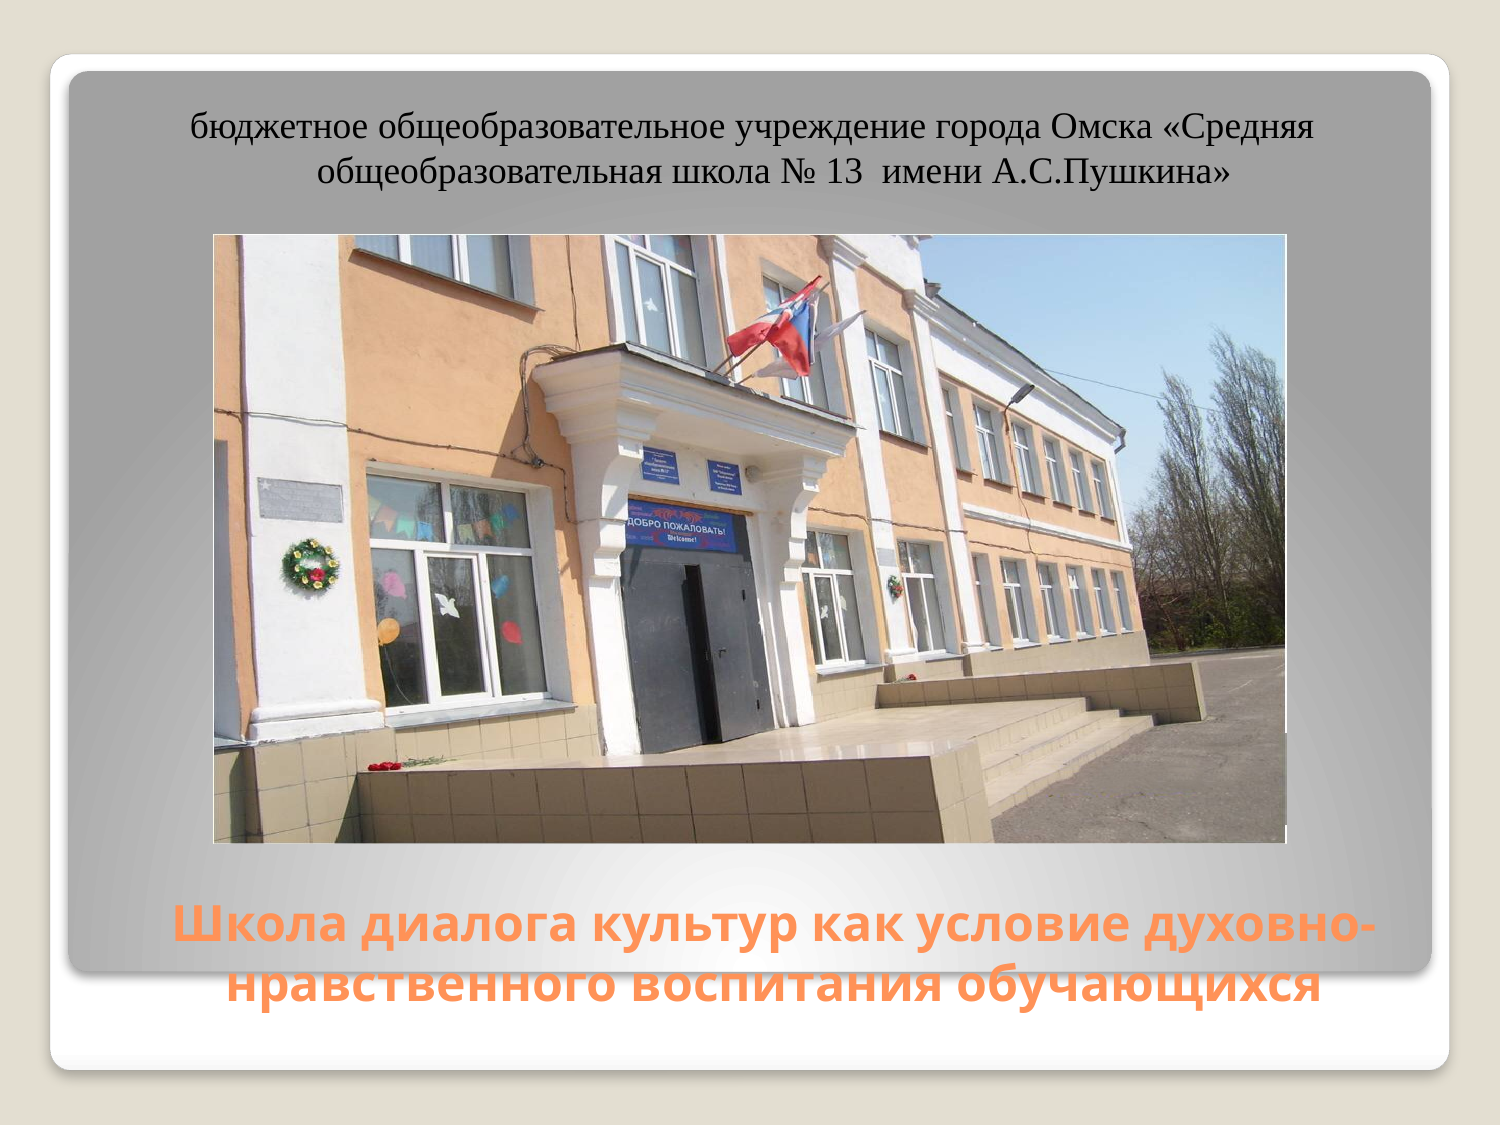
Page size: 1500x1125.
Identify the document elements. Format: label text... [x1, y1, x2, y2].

list бюджетное общеобразовательное учреждение города Омска «Средняя общеобразовательная школа № 13 имени А.С.Пушкина» [70, 93, 1435, 504]
picture [212, 234, 1288, 844]
title Школа диалога культур как условие духовно-нравственного воспитания обучающихся [76, 776, 1473, 1072]
